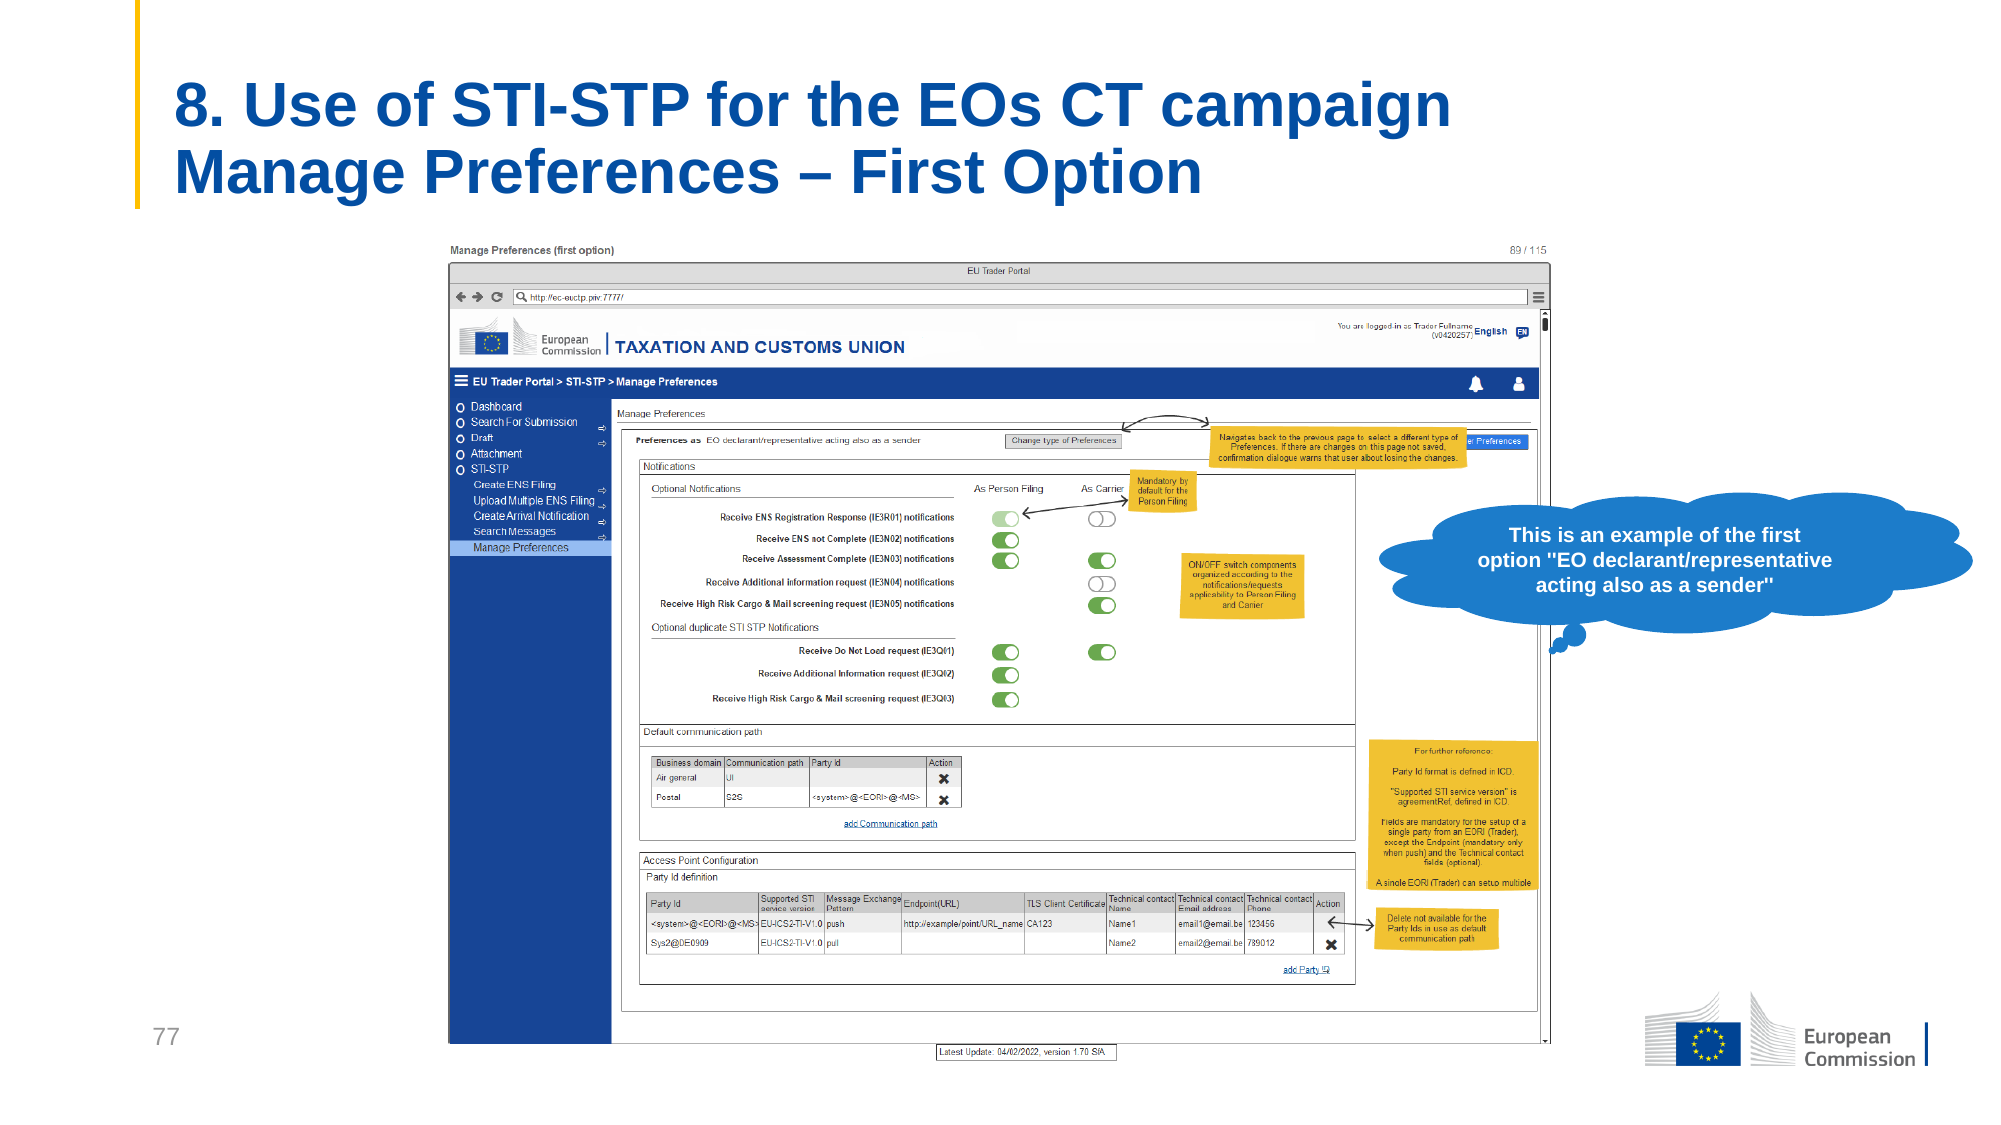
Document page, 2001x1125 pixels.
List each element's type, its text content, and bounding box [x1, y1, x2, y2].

text_box This is an example of the first option ''EO declarant/representative acting also as a sender'' [1560, 492, 1973, 653]
picture [1645, 991, 1928, 1066]
slide_number 77 [137, 1005, 441, 1066]
picture [441, 238, 1560, 1066]
text_box 8. Use of STI-STP for the EOs CT campaign Manage Preferences – First Option [159, 79, 1885, 208]
